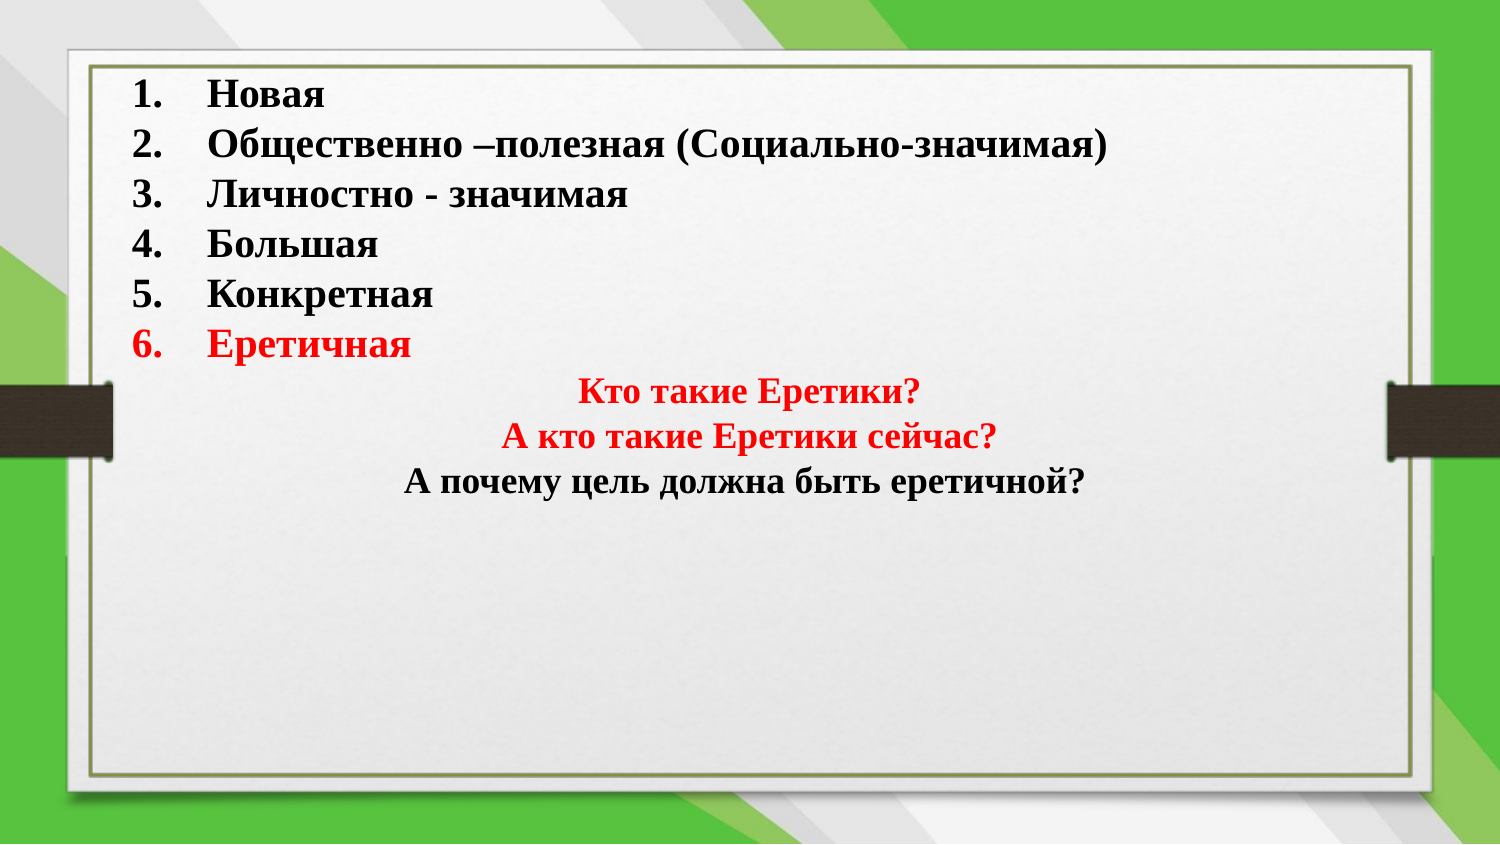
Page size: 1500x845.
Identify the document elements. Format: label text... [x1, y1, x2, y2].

text_box Новая Общественно –полезная (Социально-значимая) Личностно - значимая Большая Конкретная Еретичная Кто такие Еретики? А кто такие Еретики сейчас? А почему цель должна быть еретичной? [117, 58, 1383, 509]
picture [0, 0, 1500, 844]
